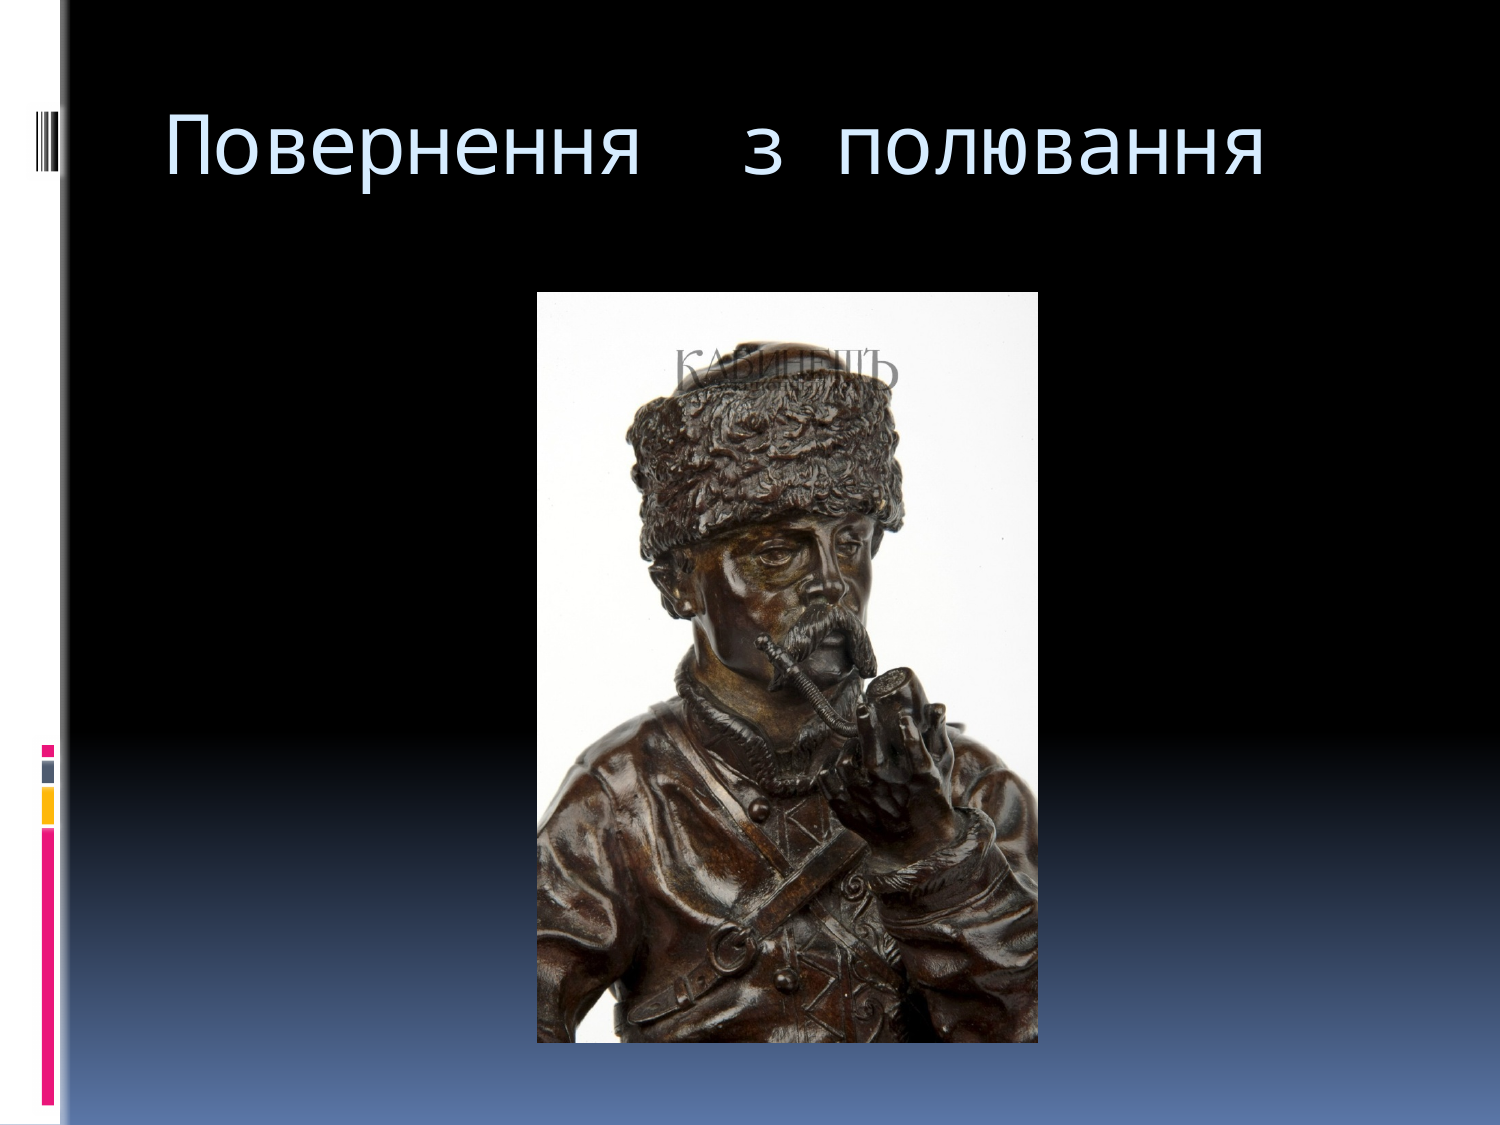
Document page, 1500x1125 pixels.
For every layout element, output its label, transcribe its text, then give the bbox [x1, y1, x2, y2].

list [537, 292, 1038, 1044]
title Повернення з полювання [150, 83, 1425, 234]
